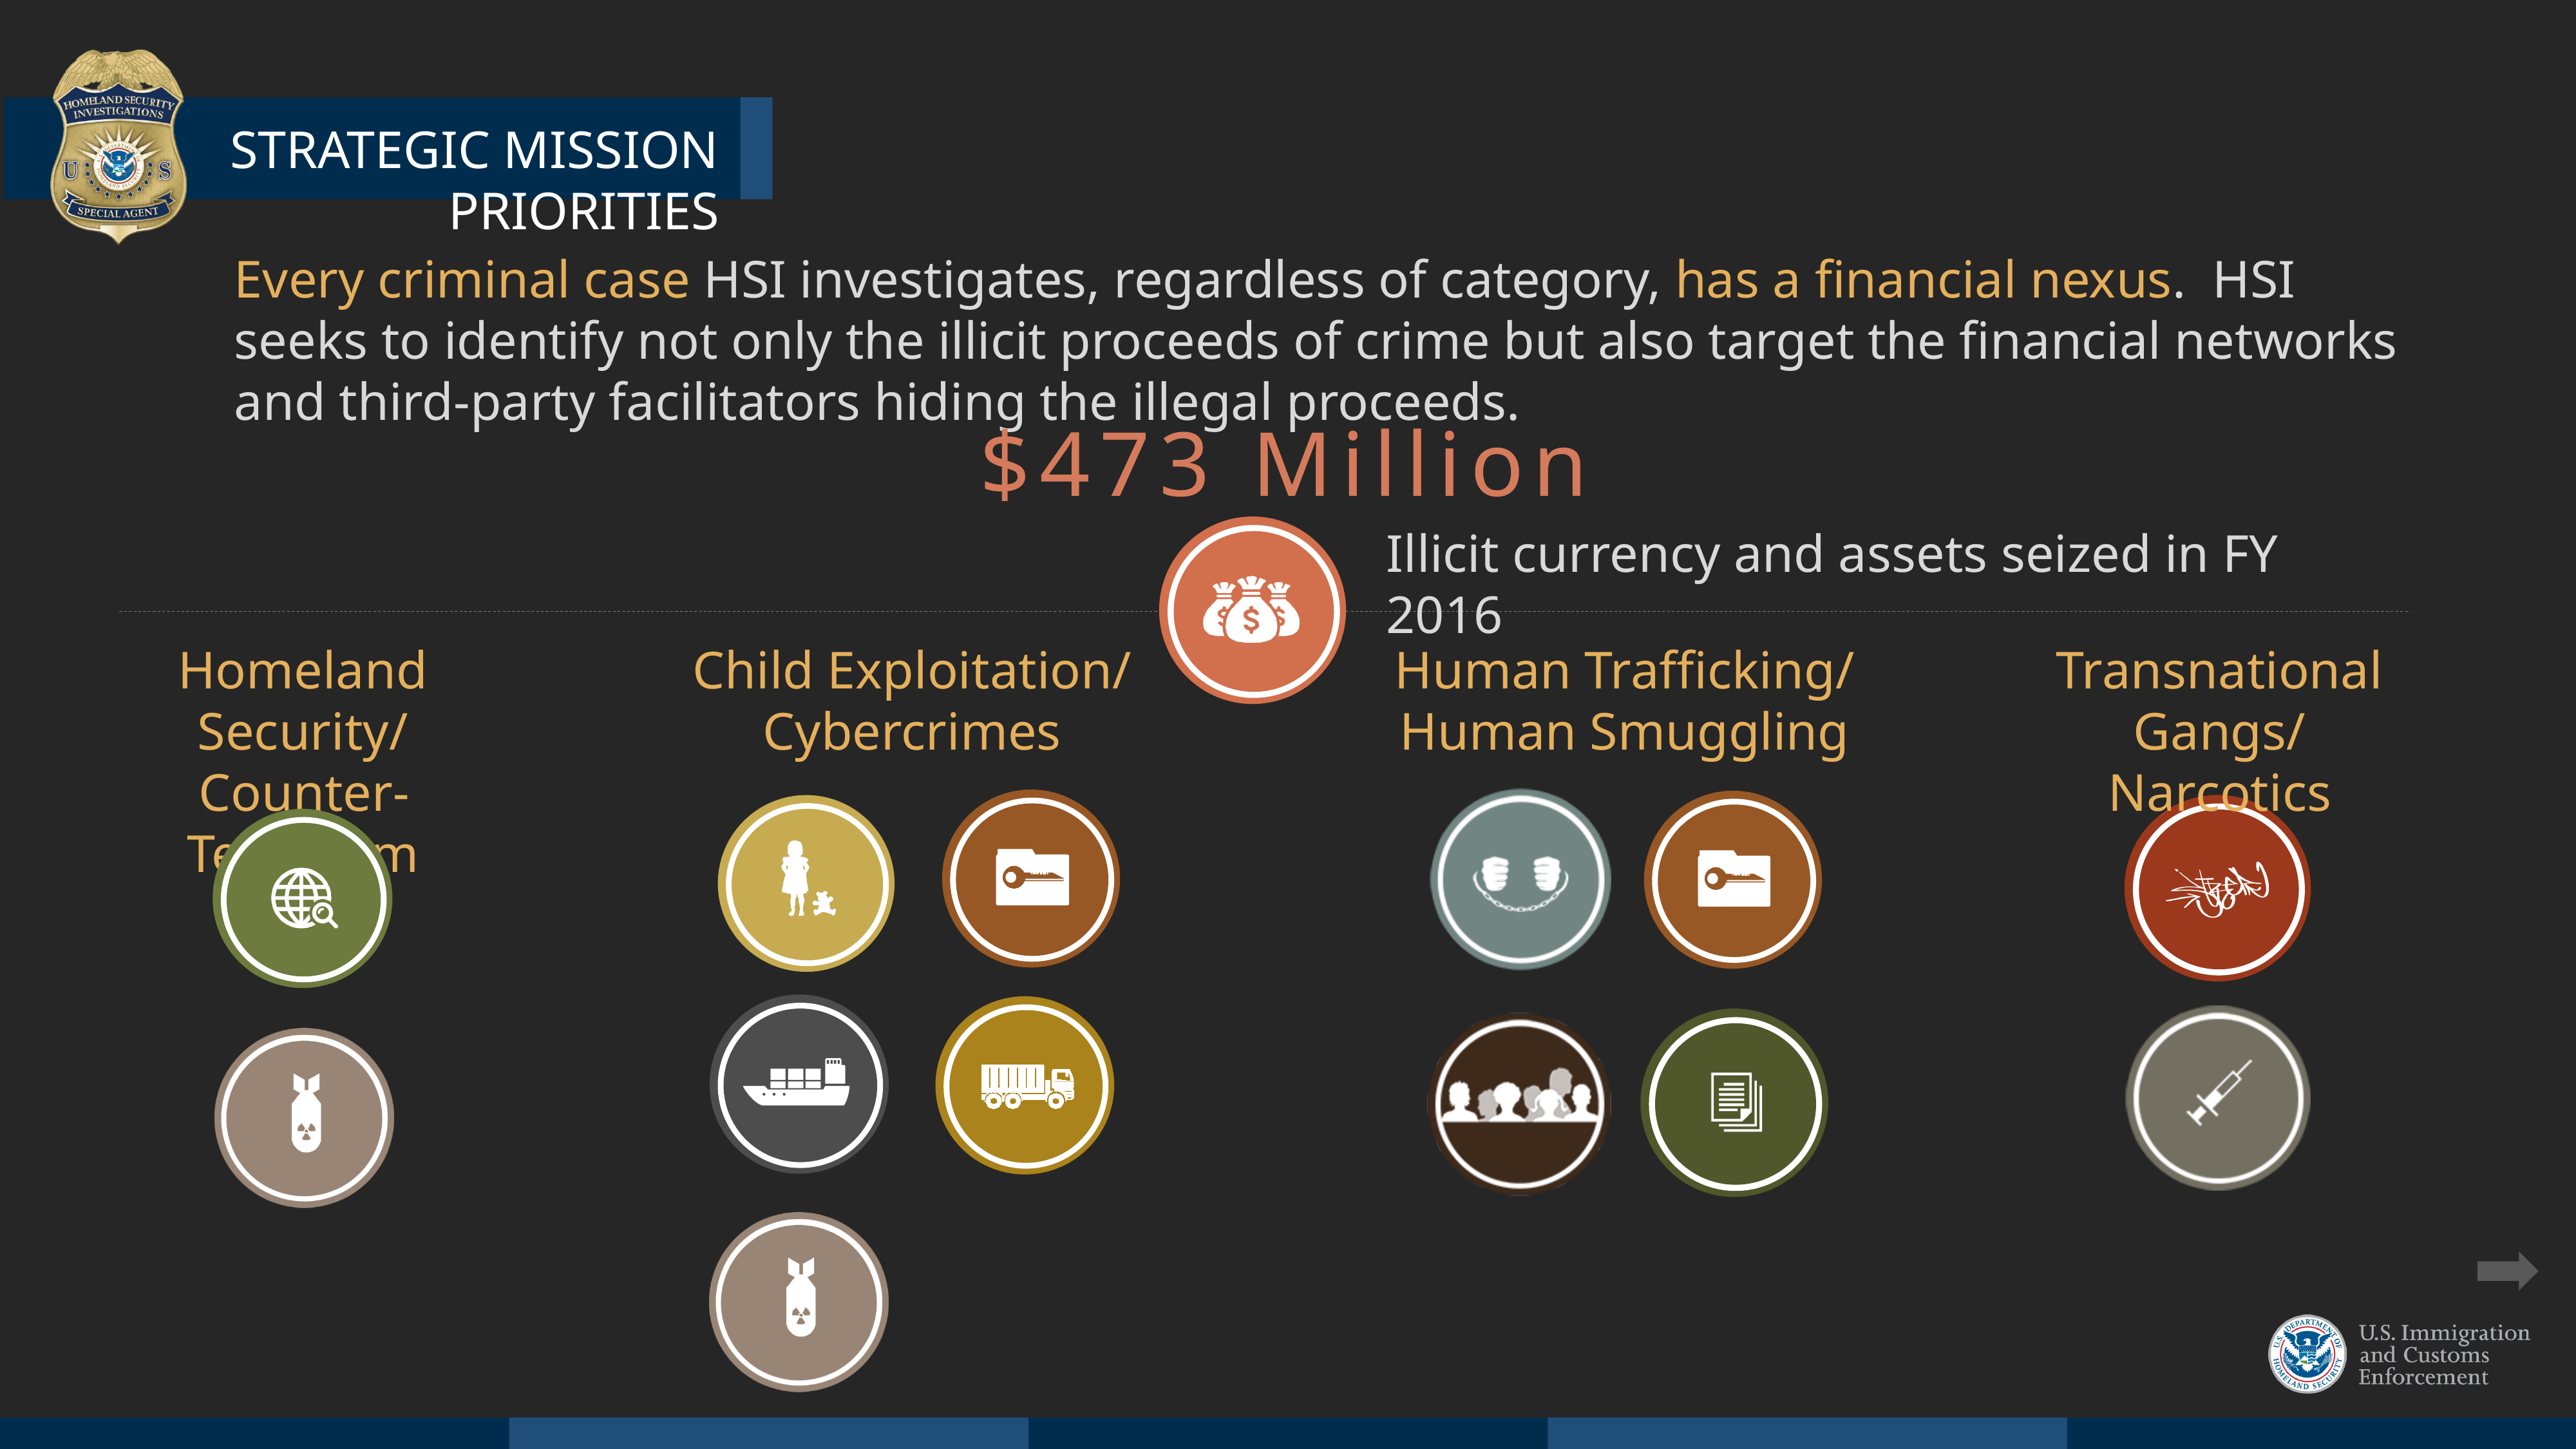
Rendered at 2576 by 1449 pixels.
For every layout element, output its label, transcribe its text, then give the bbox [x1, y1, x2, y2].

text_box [3, 39, 773, 258]
text_box Illicit currency and assets seized in FY 2016 [1376, 516, 2368, 611]
text_box Every criminal case HSI investigates, regardless of category, has a financial nexus. HSI seeks to identify not only the illicit proceeds of crime but also target the financial networks and third-party facilitators hiding the illegal proceeds. [225, 242, 2418, 489]
text_box $473 Million [907, 402, 1598, 519]
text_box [213, 808, 393, 989]
text_box Human Trafficking/ Human Smuggling [1376, 649, 1873, 765]
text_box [942, 789, 1121, 968]
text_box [717, 795, 895, 972]
picture [701, 1204, 895, 1397]
picture [1421, 1005, 1618, 1201]
picture [207, 1019, 401, 1213]
text_box Child Exploitation/ Cybercrimes [664, 632, 1160, 765]
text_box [1643, 790, 1823, 969]
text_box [709, 994, 889, 1174]
picture [2119, 998, 2318, 1197]
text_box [935, 996, 1115, 1175]
text_box [2476, 1249, 2540, 1293]
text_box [1159, 516, 1347, 705]
text_box Transnational Gangs/ Narcotics [1971, 632, 2468, 826]
picture [2268, 1314, 2530, 1394]
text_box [2124, 795, 2311, 981]
picture [1424, 781, 1618, 976]
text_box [0, 1417, 2576, 1449]
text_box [1640, 1009, 1828, 1197]
text_box Illicit currency and assets seized in FY 2016 [1376, 612, 2368, 649]
text_box Homeland Security/ Counter-Terrorism [87, 632, 519, 887]
